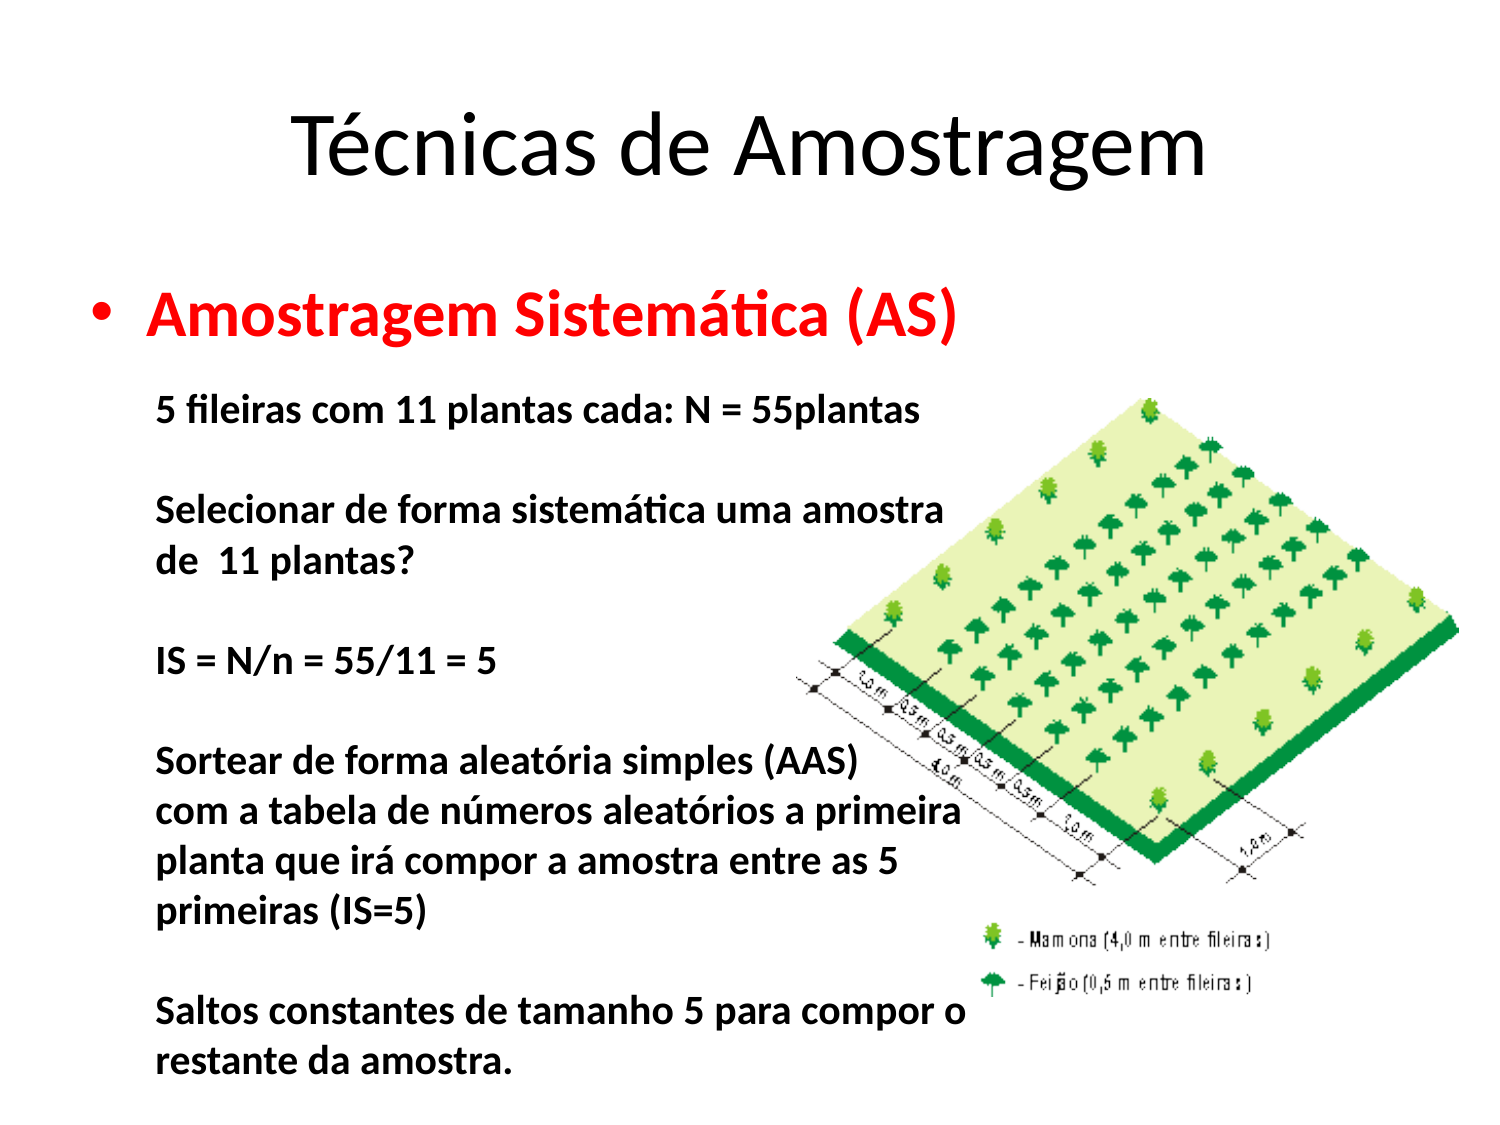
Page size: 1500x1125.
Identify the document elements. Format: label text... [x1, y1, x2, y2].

text_box 5 fileiras com 11 plantas cada: N = 55plantas Selecionar de forma sistemática uma amostra de 11 plantas? IS = N/n = 55/11 = 5 Sortear de forma aleatória simples (AAS) com a tabela de números aleatórios a primeira planta que irá compor a amostra entre as 5 primeiras (IS=5) Saltos constantes de tamanho 5 para compor o restante da amostra. [140, 374, 1020, 1090]
picture [796, 398, 1459, 998]
title Técnicas de Amostragem [75, 45, 1425, 233]
list Amostragem Sistemática (AS) [75, 262, 1425, 1005]
